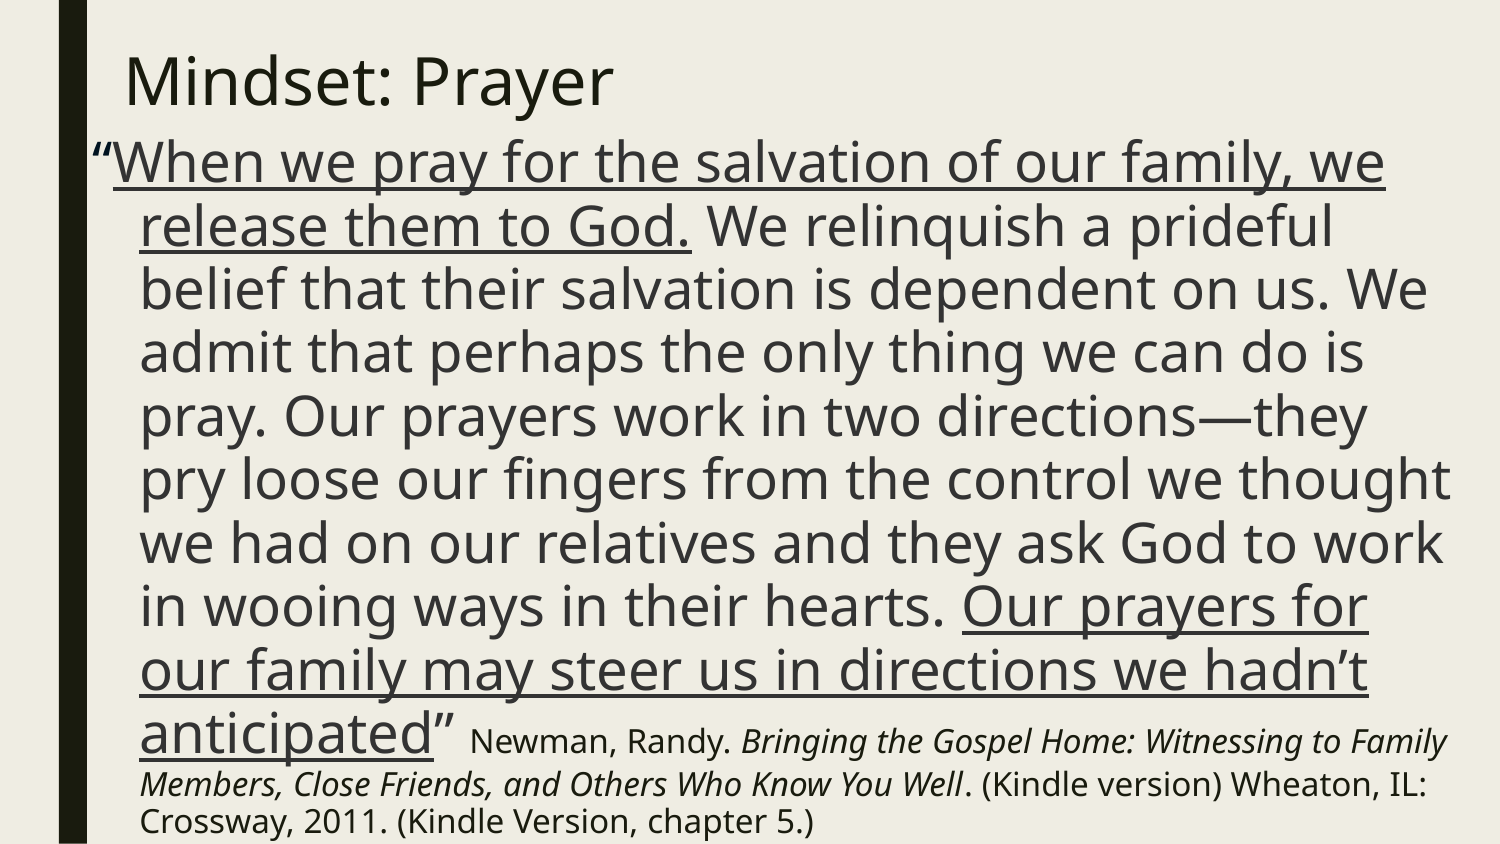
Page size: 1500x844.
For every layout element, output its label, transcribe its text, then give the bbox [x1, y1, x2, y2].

title Mindset: Prayer [108, 33, 1449, 116]
list “When we pray for the salvation of our family, we release them to God. We relinquish a prideful belief that their salvation is dependent on us. We admit that perhaps the only thing we can do is pray. Our prayers work in two directions—they pry loose our fingers from the control we thought we had on our relatives and they ask God to work in wooing ways in their hearts. Our prayers for our family may steer us in directions we hadn’t anticipated” Newman, Randy. Bringing the Gospel Home: Witnessing to Family Members, Close Friends, and Others Who Know You Well. (Kindle version) Wheaton, IL: Crossway, 2011. (Kindle Version, chapter 5.) Not Just a Carpenter (Nina’s stepmom) [77, 116, 1481, 825]
